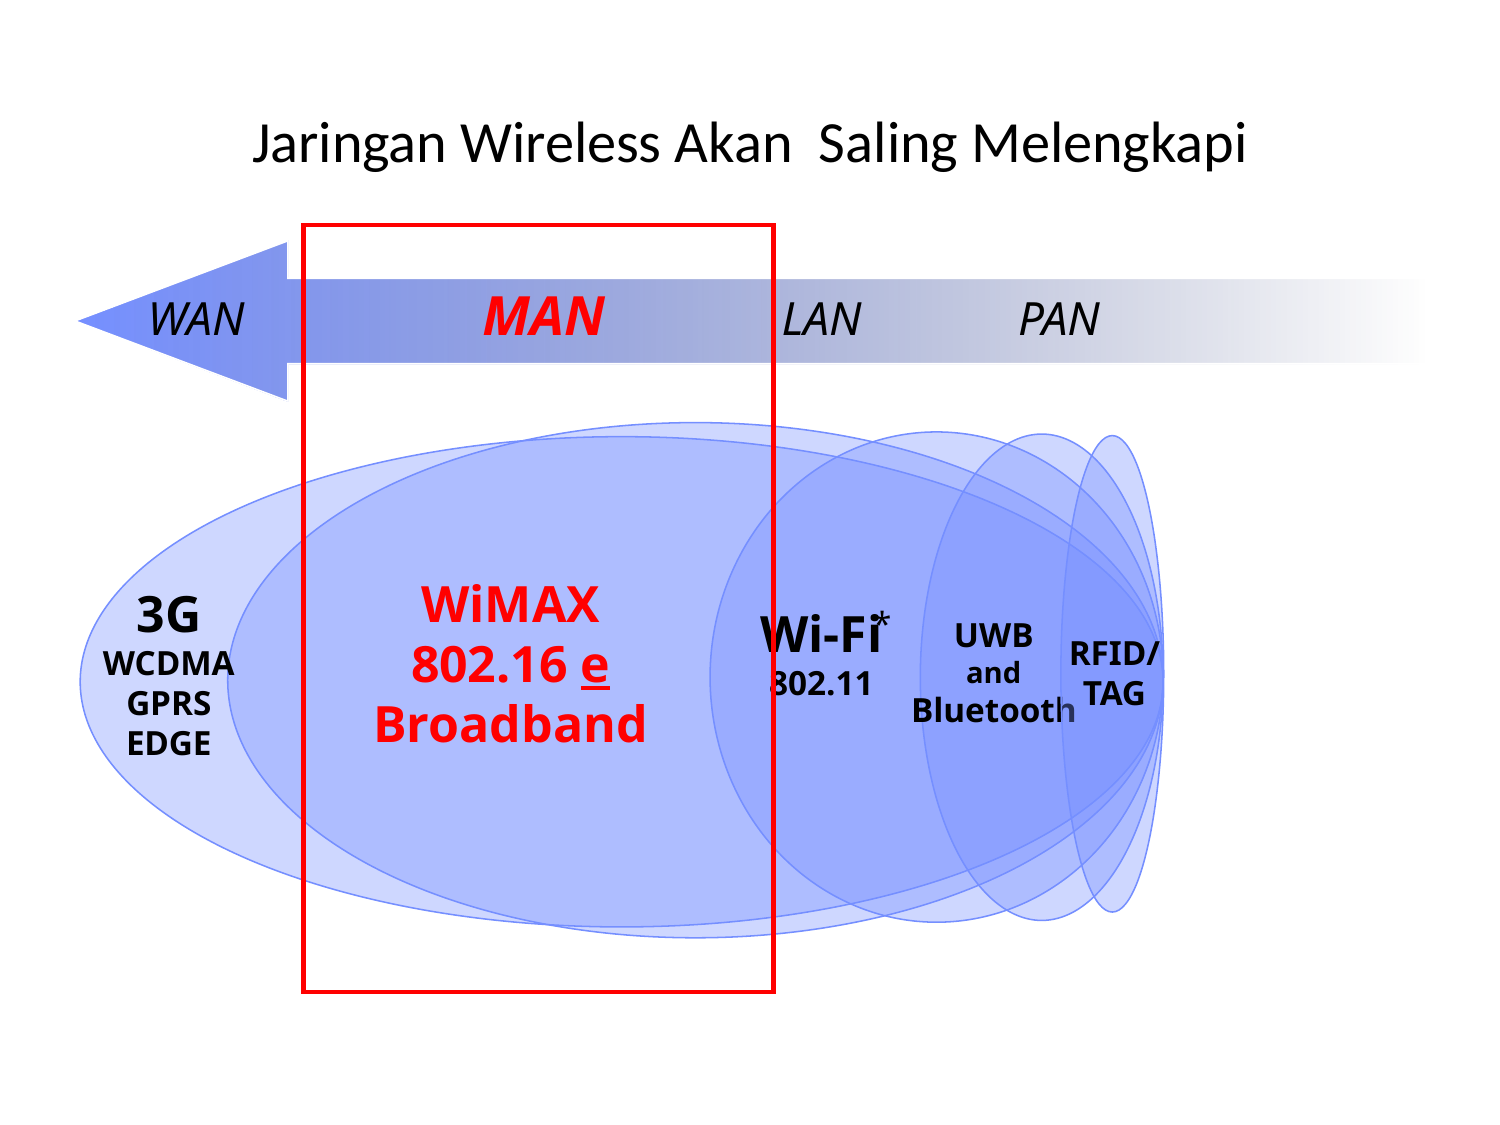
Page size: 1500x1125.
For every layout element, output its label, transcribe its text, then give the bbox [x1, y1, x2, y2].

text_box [74, 224, 1428, 993]
title Jaringan Wireless Akan Saling Melengkapi [75, 45, 1425, 223]
